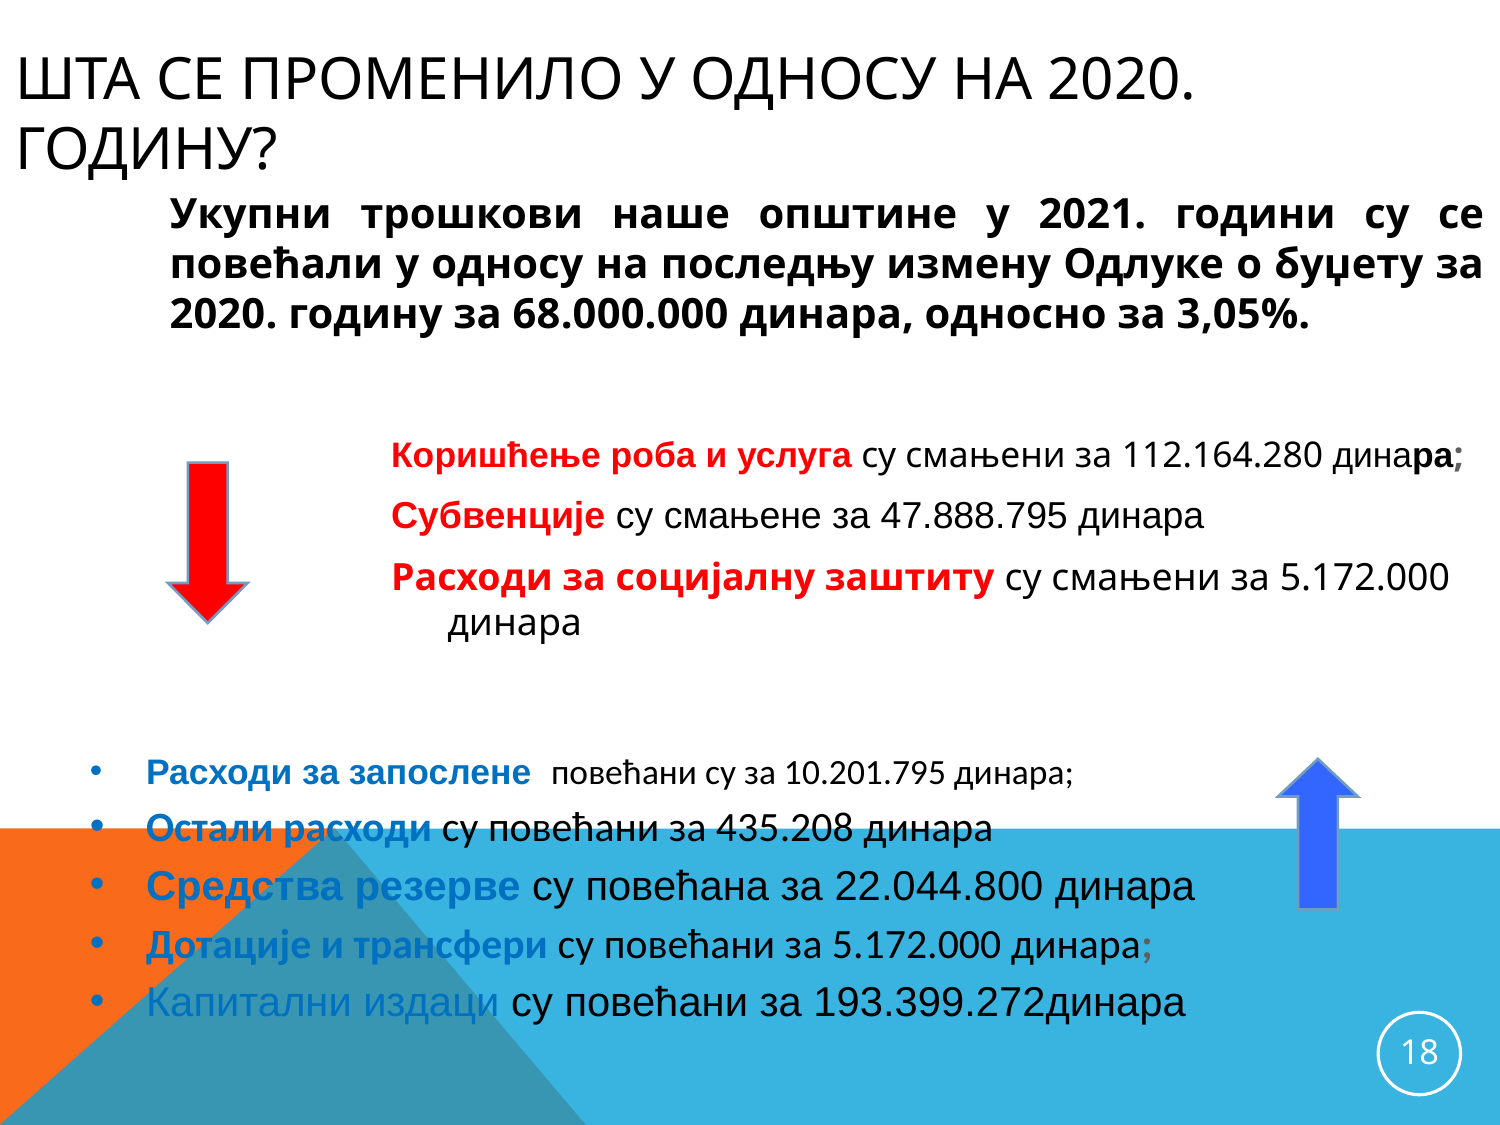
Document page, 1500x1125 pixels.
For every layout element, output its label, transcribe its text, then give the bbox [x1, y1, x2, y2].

list Укупни трошкови наше општине у 2021. години су се повећали у односу на последњу измену Одлуке о буџету за 2020. годину за 68.000.000 динара, односно за 3,05%. [150, 179, 1500, 365]
slide_number 18 [1376, 1010, 1463, 1097]
title Шта се променило у односу на 2020. годину? [0, 42, 1350, 180]
list Коришћење роба и услуга су смањени за 112.164.280 динара; Субвенције су смањене за 47.888.795 динара Расходи за социјалну заштиту су смањени за 5.172.000 динара [376, 424, 1500, 666]
text_box Расходи за запослене повећани су за 10.201.795 динара; Остали расходи су повећани за 435.208 динара Средства резерве су повећана за 22.044.800 динара Дотације и трансфери су повећани за 5.172.000 динара; Капитални издаци су повећани за 193.399.272динара [75, 741, 1235, 1094]
text_box [167, 462, 248, 624]
text_box [1278, 758, 1358, 910]
